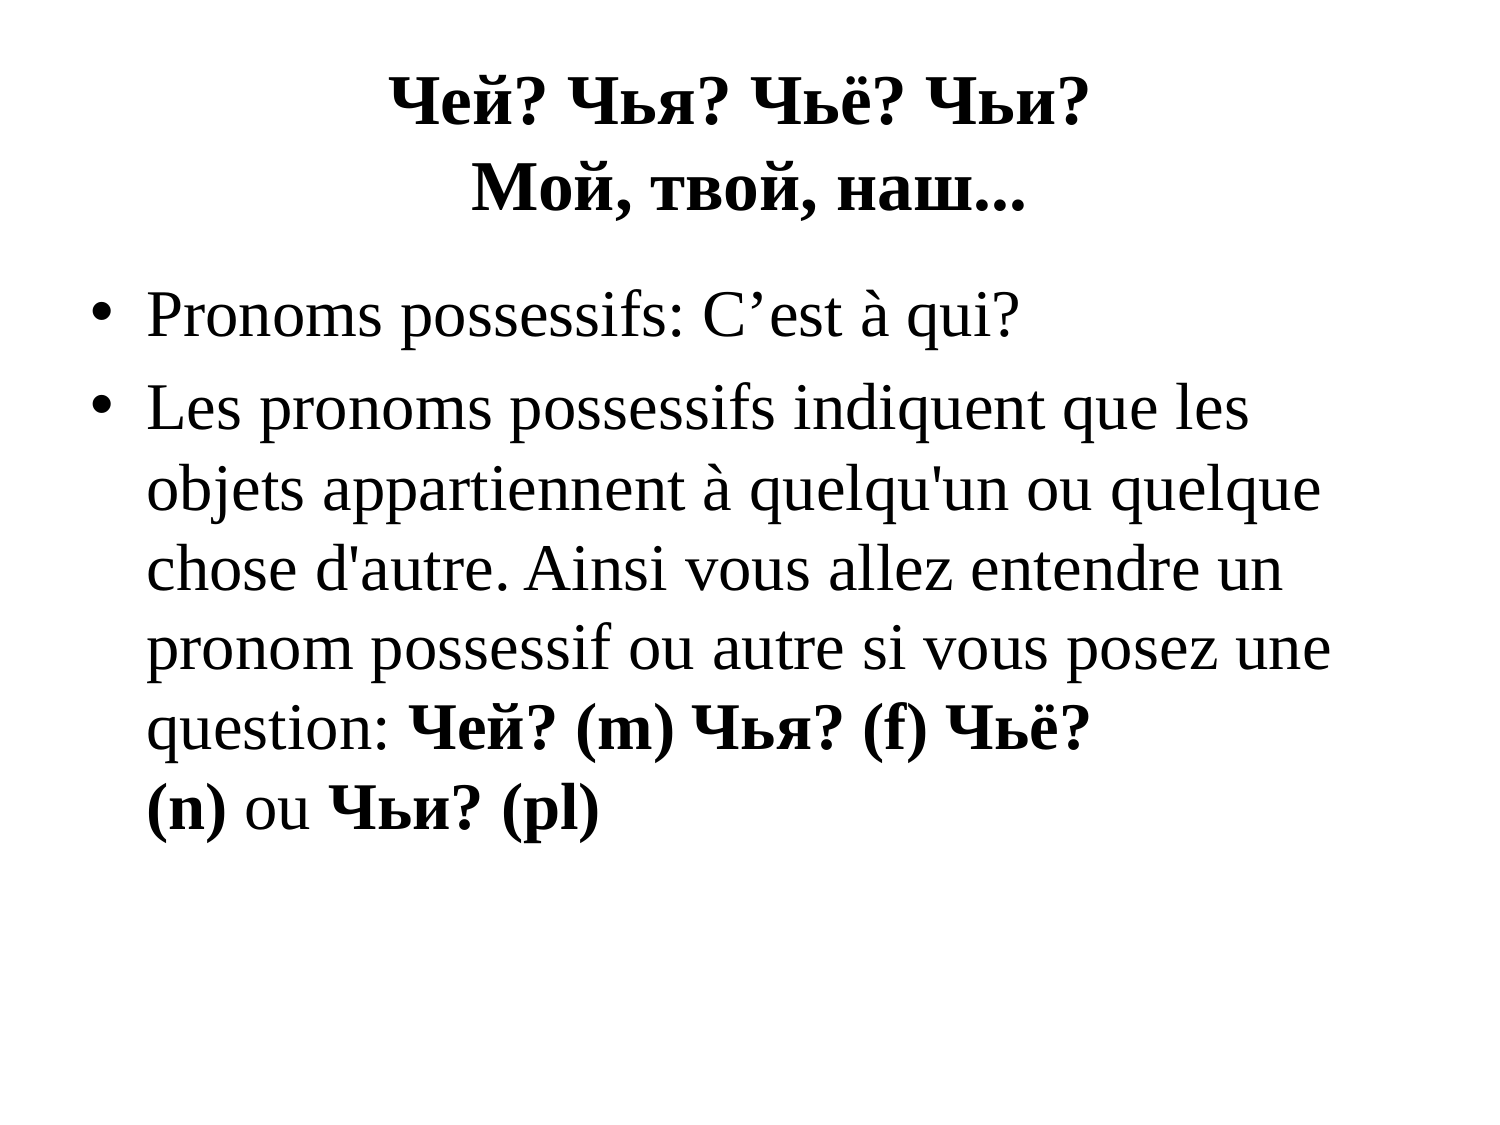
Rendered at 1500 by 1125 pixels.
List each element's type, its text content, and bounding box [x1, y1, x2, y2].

list Pronoms possessifs: C’est à qui? Les pronoms possessifs indiquent que les objets appartiennent à quelqu'un ou quelque chose d'autre. Ainsi vous allez entendre un pronom possessif ou autre si vous posez une question: Чей? (m) Чья? (f) Чьё? (n) ou Чьи? (pl) [75, 262, 1425, 1005]
title Чей? Чья? Чьё? Чьи? Мой, твой, наш... [75, 45, 1425, 233]
